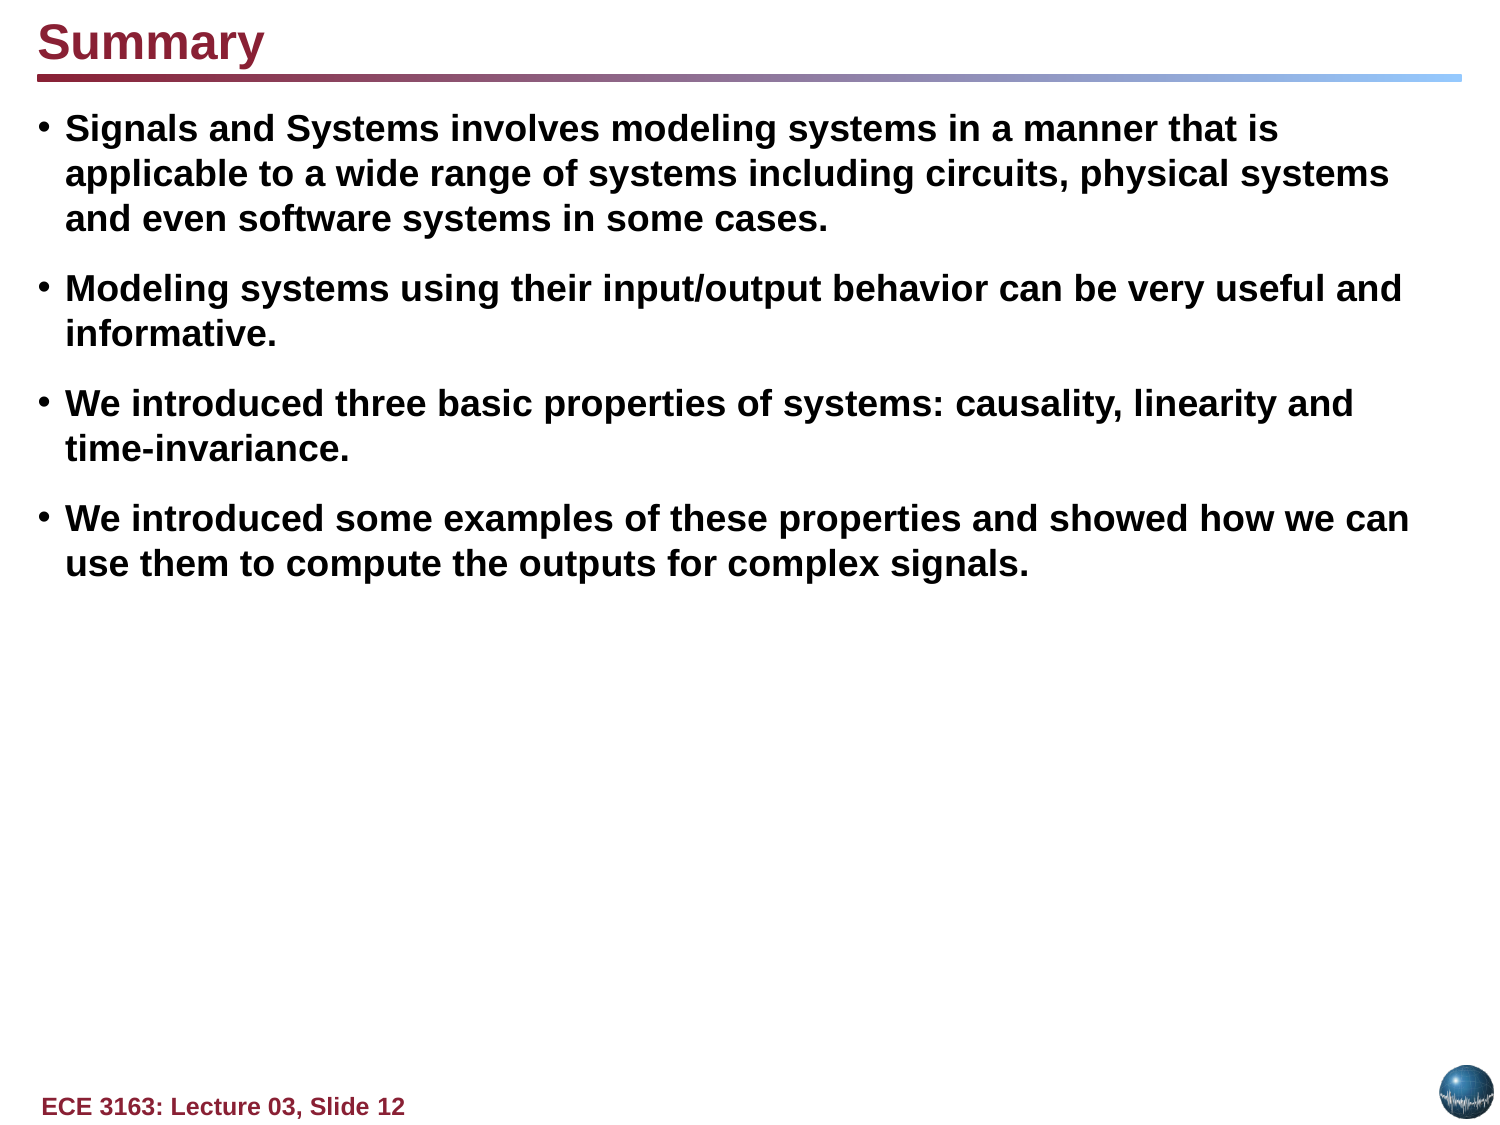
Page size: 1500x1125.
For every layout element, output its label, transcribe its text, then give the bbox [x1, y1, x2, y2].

text_box Summary [37, 9, 1163, 70]
text_box Signals and Systems involves modeling systems in a manner that is applicable to a wide range of systems including circuits, physical systems and even software systems in some cases. Modeling systems using their input/output behavior can be very useful and informative. We introduced three basic properties of systems: causality, linearity and time-invariance. We introduced some examples of these properties and showed how we can use them to compute the outputs for complex signals. [37, 103, 1450, 584]
picture [1439, 1065, 1494, 1119]
